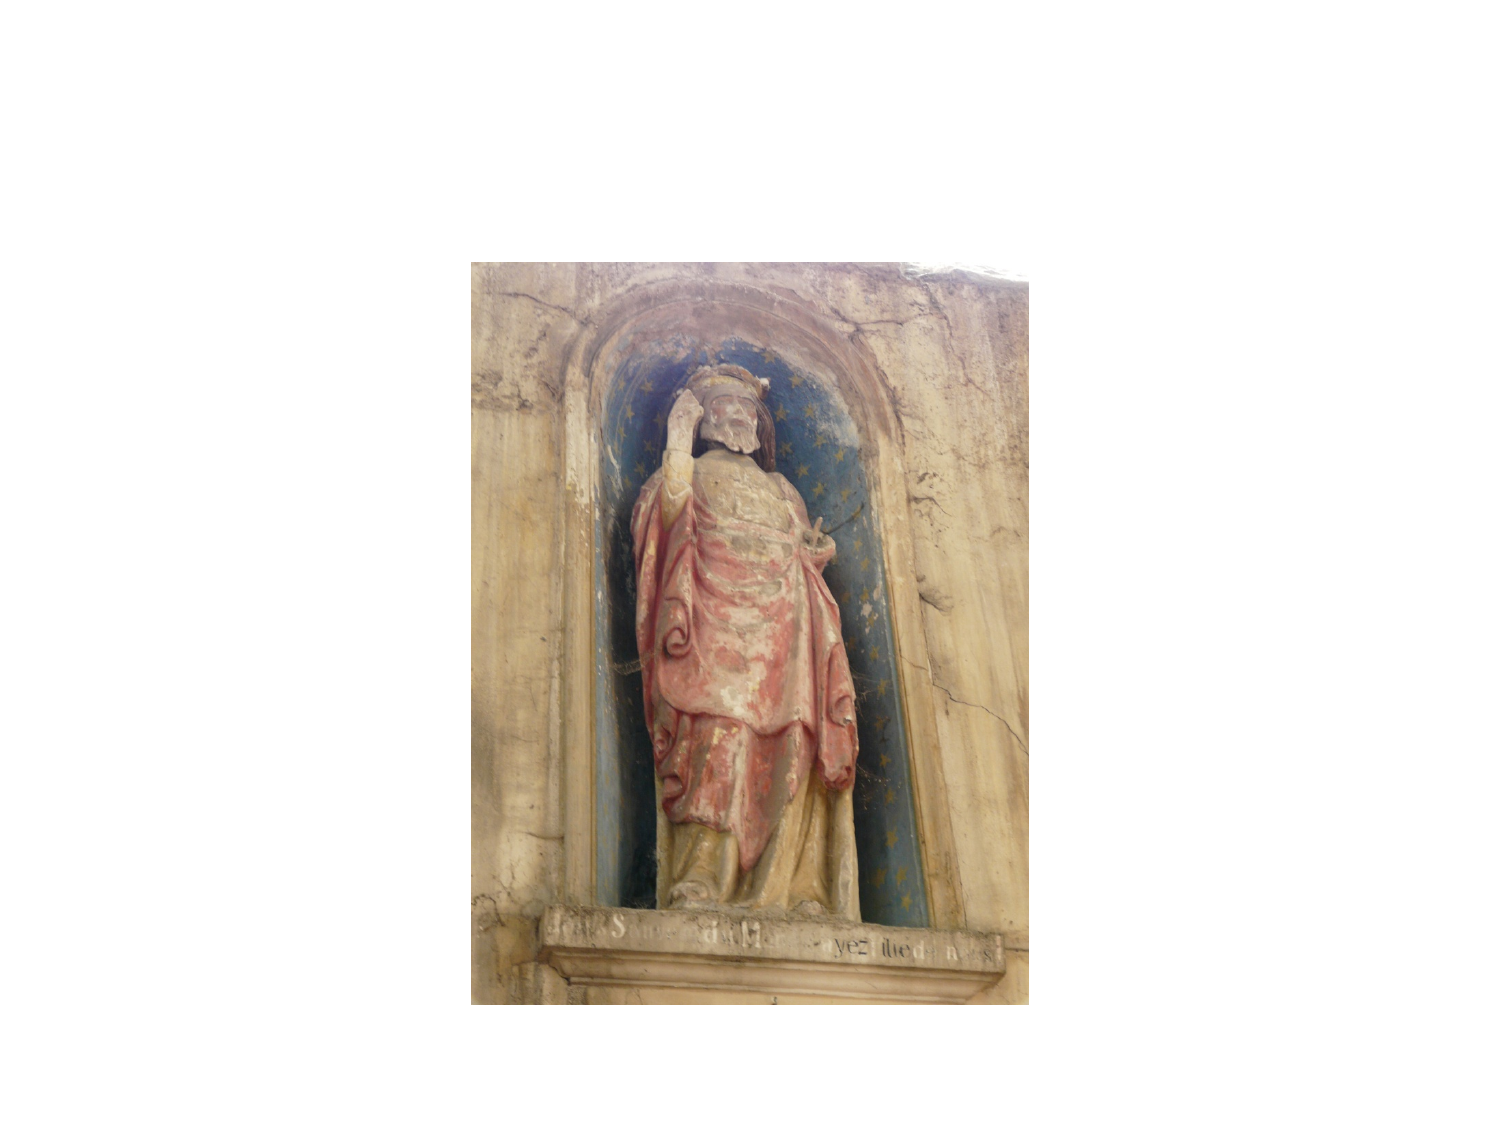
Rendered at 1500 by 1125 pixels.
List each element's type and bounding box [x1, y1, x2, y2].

list [471, 262, 1029, 1006]
